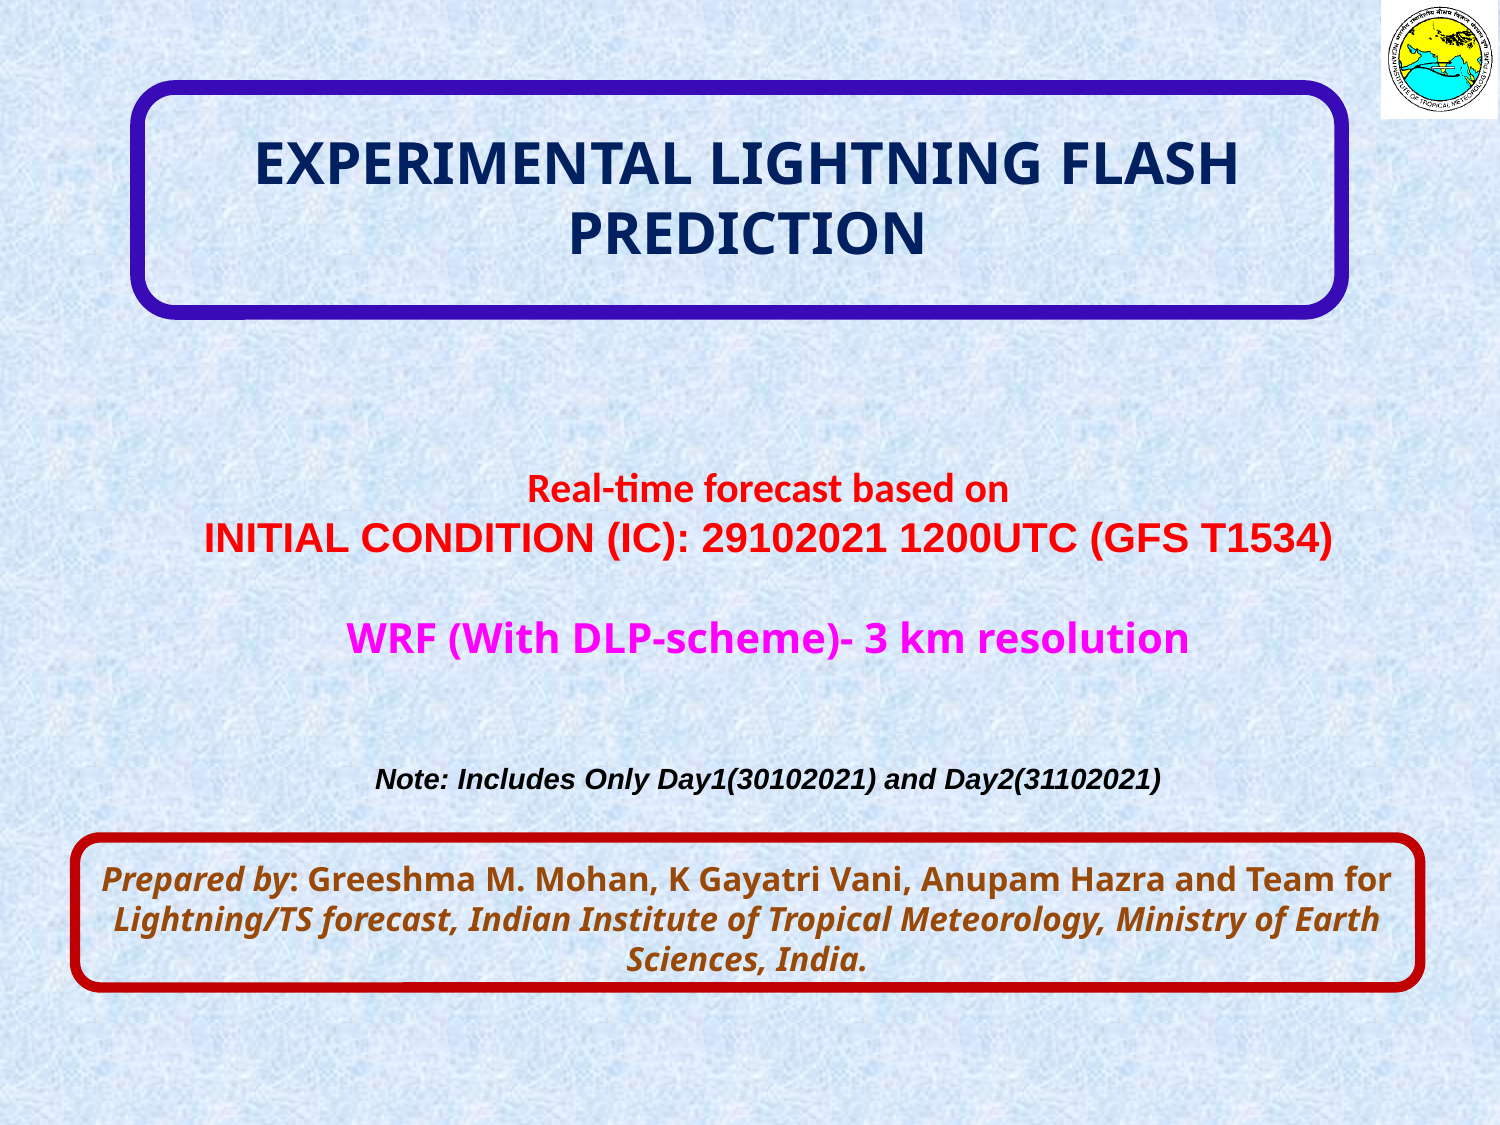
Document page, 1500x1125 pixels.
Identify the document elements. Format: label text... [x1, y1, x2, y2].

text_box Real-time forecast based on INITIAL CONDITION (IC): 29102021 1200UTC (GFS T1534) WRF (With DLP-scheme)- 3 km resolution [87, 453, 1450, 669]
picture [0, 0, 1500, 1125]
text_box Note: Includes Only Day1(30102021) and Day2(31102021) [87, 752, 1458, 803]
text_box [62, 837, 1433, 988]
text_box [137, 87, 1357, 313]
